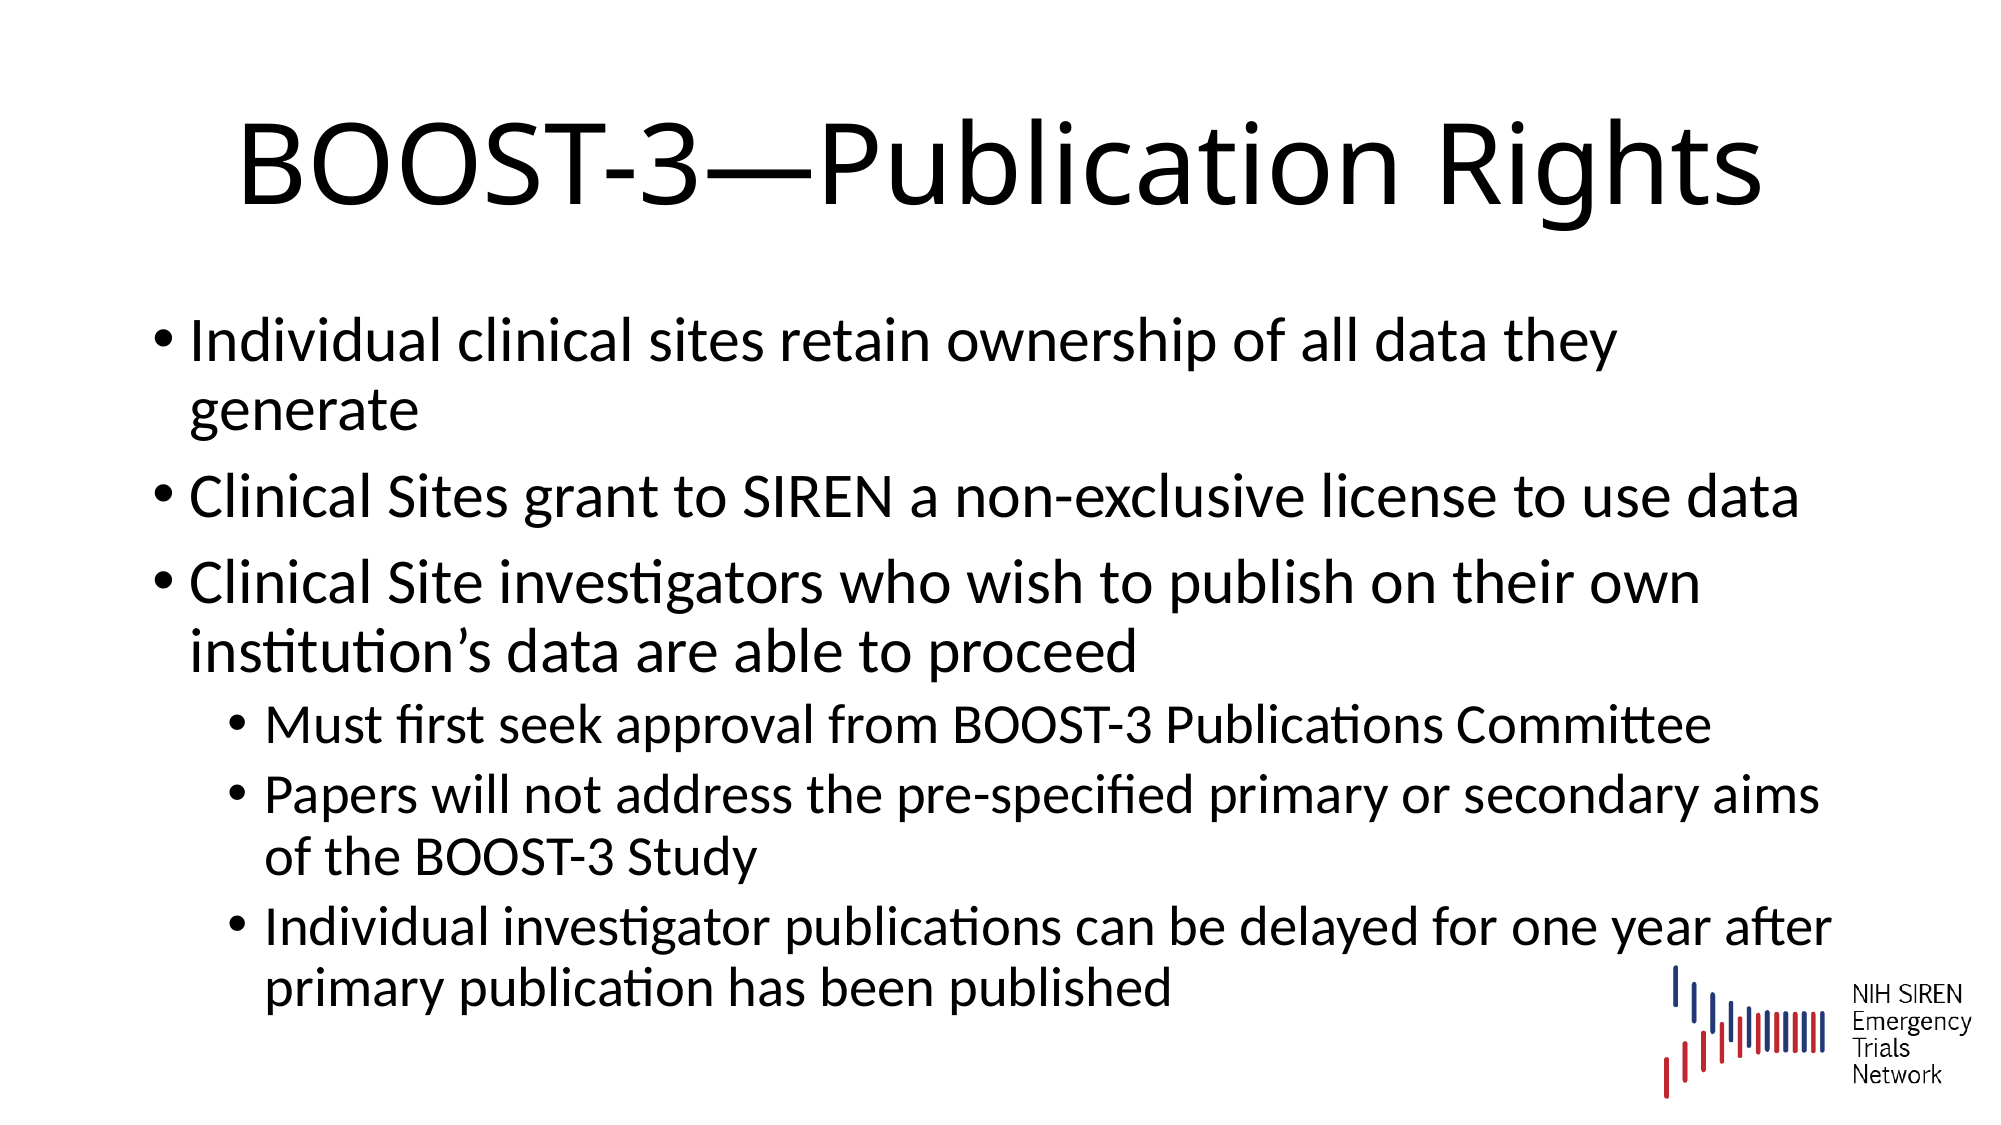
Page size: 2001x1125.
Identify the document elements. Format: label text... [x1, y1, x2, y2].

title BOOST-3—Publication Rights [137, 59, 1863, 278]
list Individual clinical sites retain ownership of all data they generate Clinical Sites grant to SIREN a non-exclusive license to use data Clinical Site investigators who wish to publish on their own institution’s data are able to proceed Must first seek approval from BOOST-3 Publications Committee Papers will not address the pre-specified primary or secondary aims of the BOOST-3 Study Individual investigator publications can be delayed for one year after primary publication has been published [137, 299, 1863, 1032]
picture [1664, 965, 1972, 1099]
